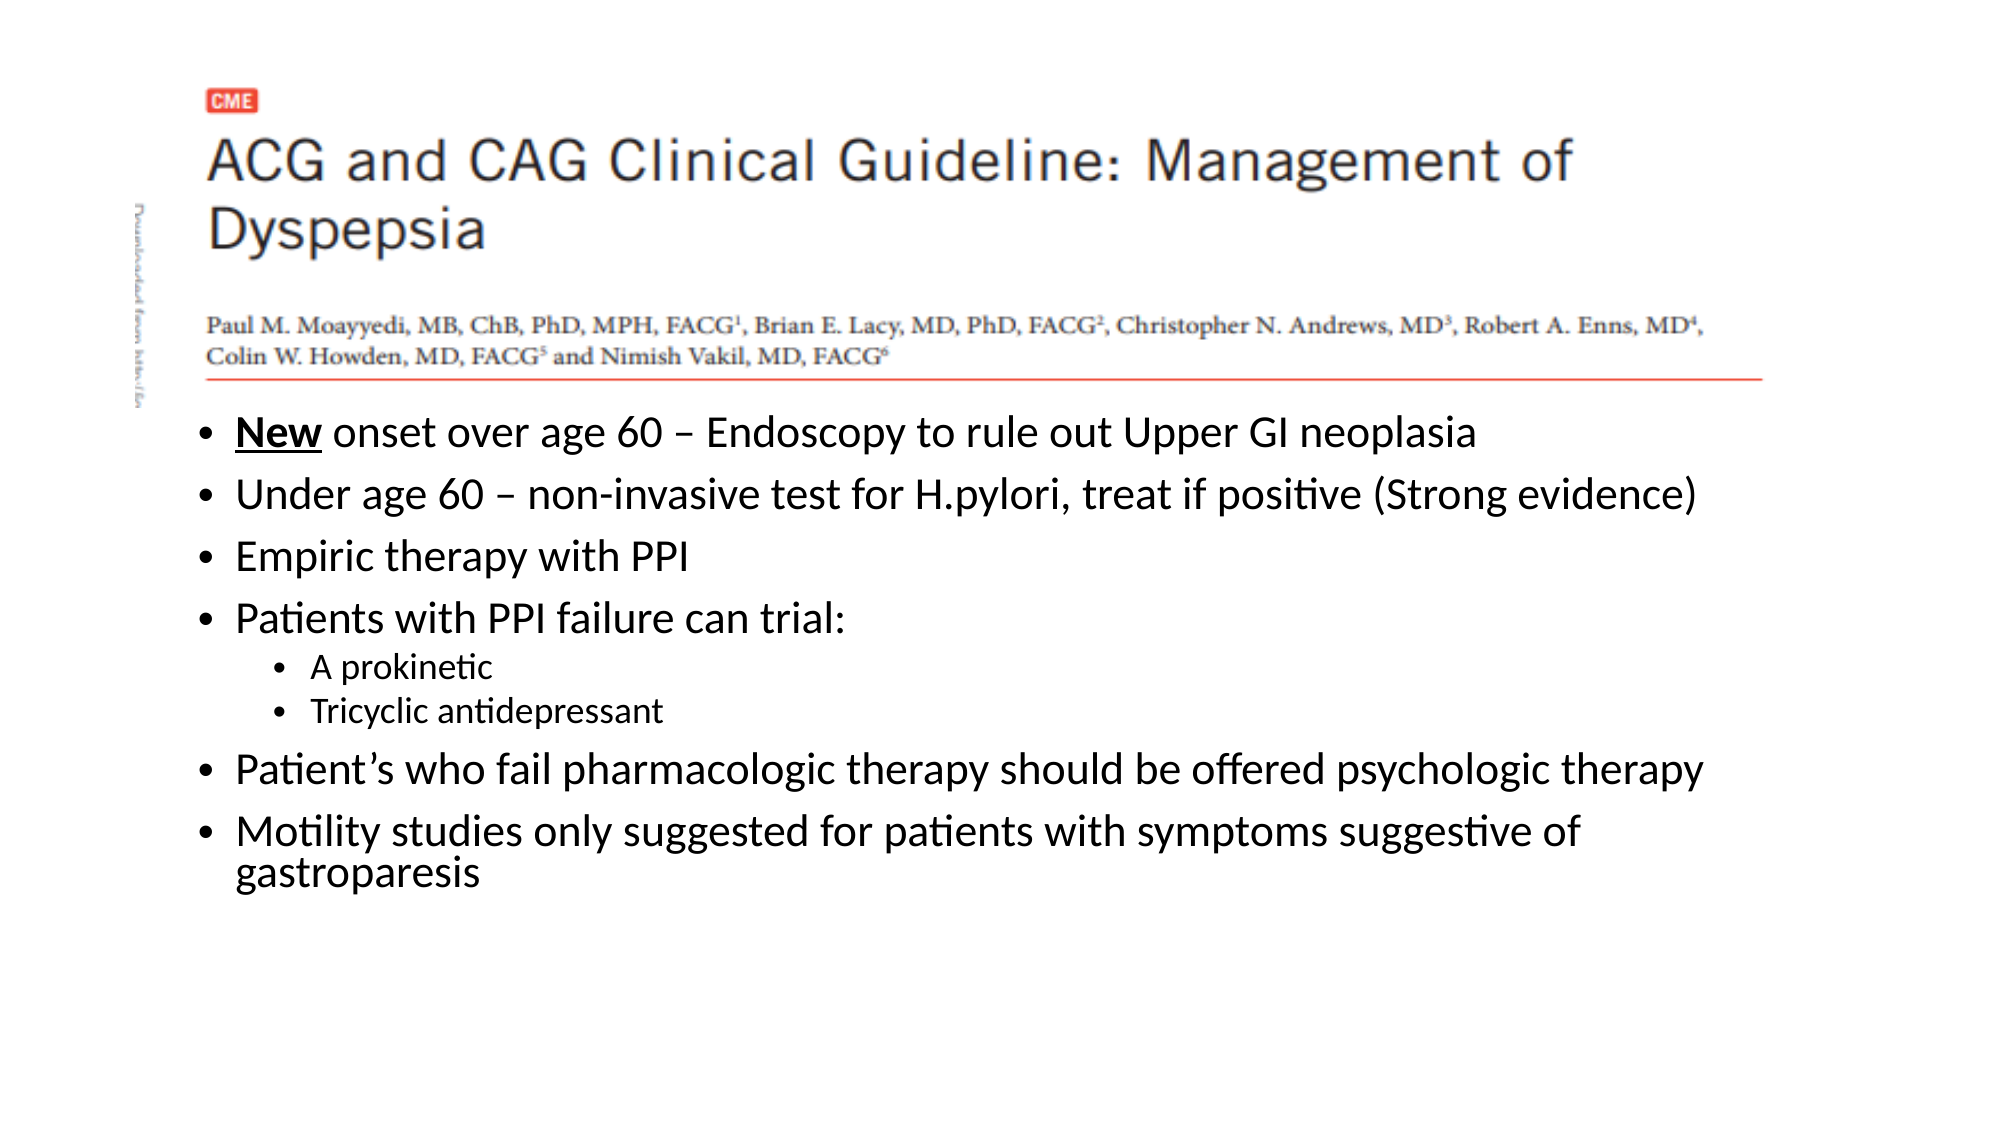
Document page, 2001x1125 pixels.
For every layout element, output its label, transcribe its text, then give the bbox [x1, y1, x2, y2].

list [135, 12, 1804, 408]
text_box New onset over age 60 – Endoscopy to rule out Upper GI neoplasia Under age 60 – non-invasive test for H.pylori, treat if positive (Strong evidence) Empiric therapy with PPI Patients with PPI failure can trial: A prokinetic Tricyclic antidepressant Patient’s who fail pharmacologic therapy should be offered psychologic therapy Motility studies only suggested for patients with symptoms suggestive of gastroparesis [183, 407, 1851, 1014]
